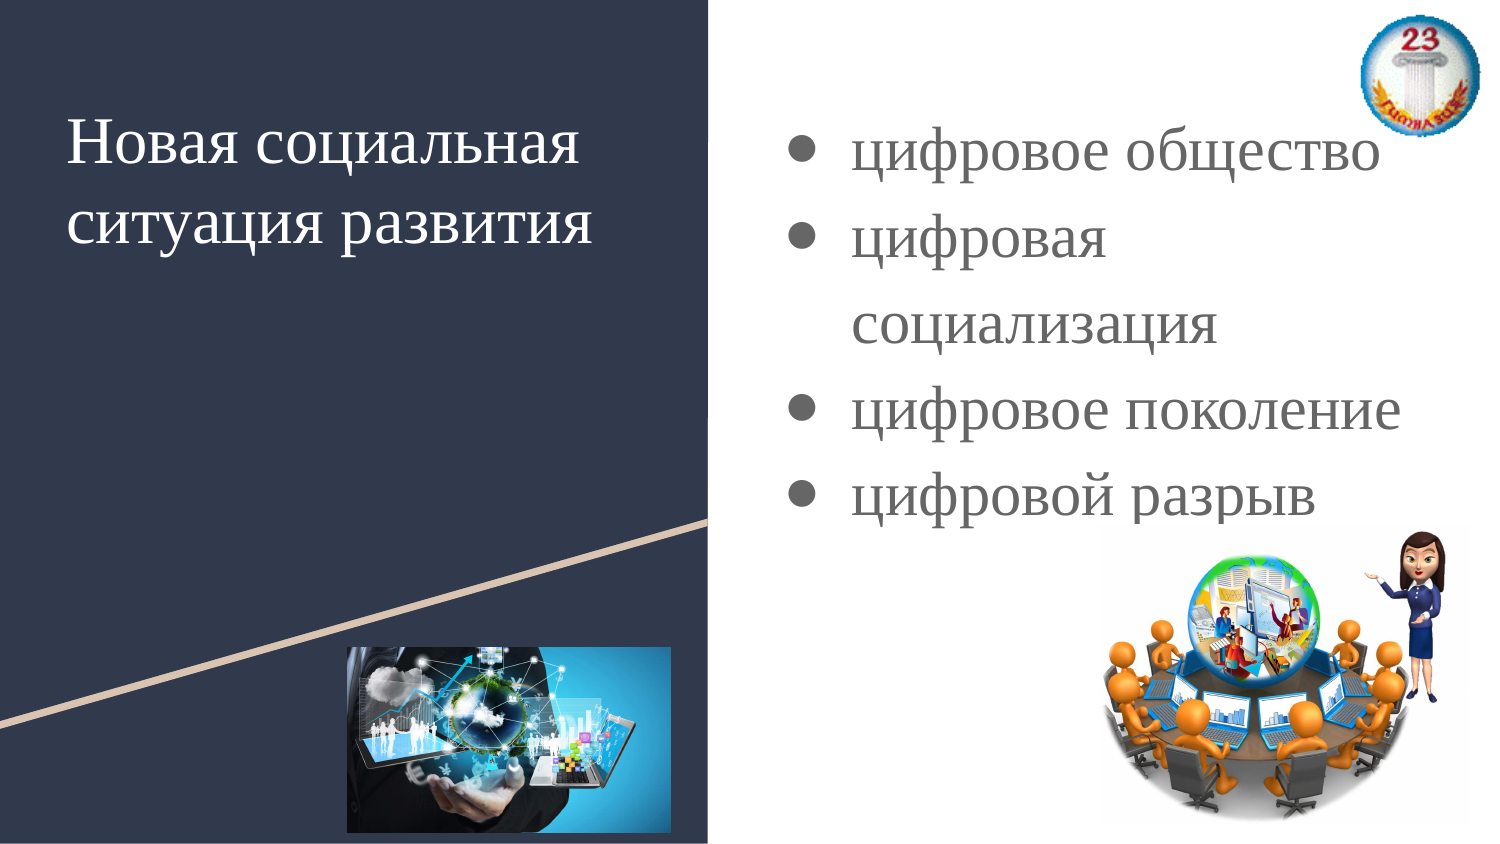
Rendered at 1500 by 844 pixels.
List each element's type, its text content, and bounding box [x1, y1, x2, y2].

title Новая социальная ситуация развития [51, 82, 660, 494]
picture [346, 647, 671, 833]
picture [1098, 524, 1470, 825]
list цифровое общество цифровая социализация цифровое поколение цифровой разрыв [761, 82, 1446, 755]
picture [1353, 7, 1485, 144]
